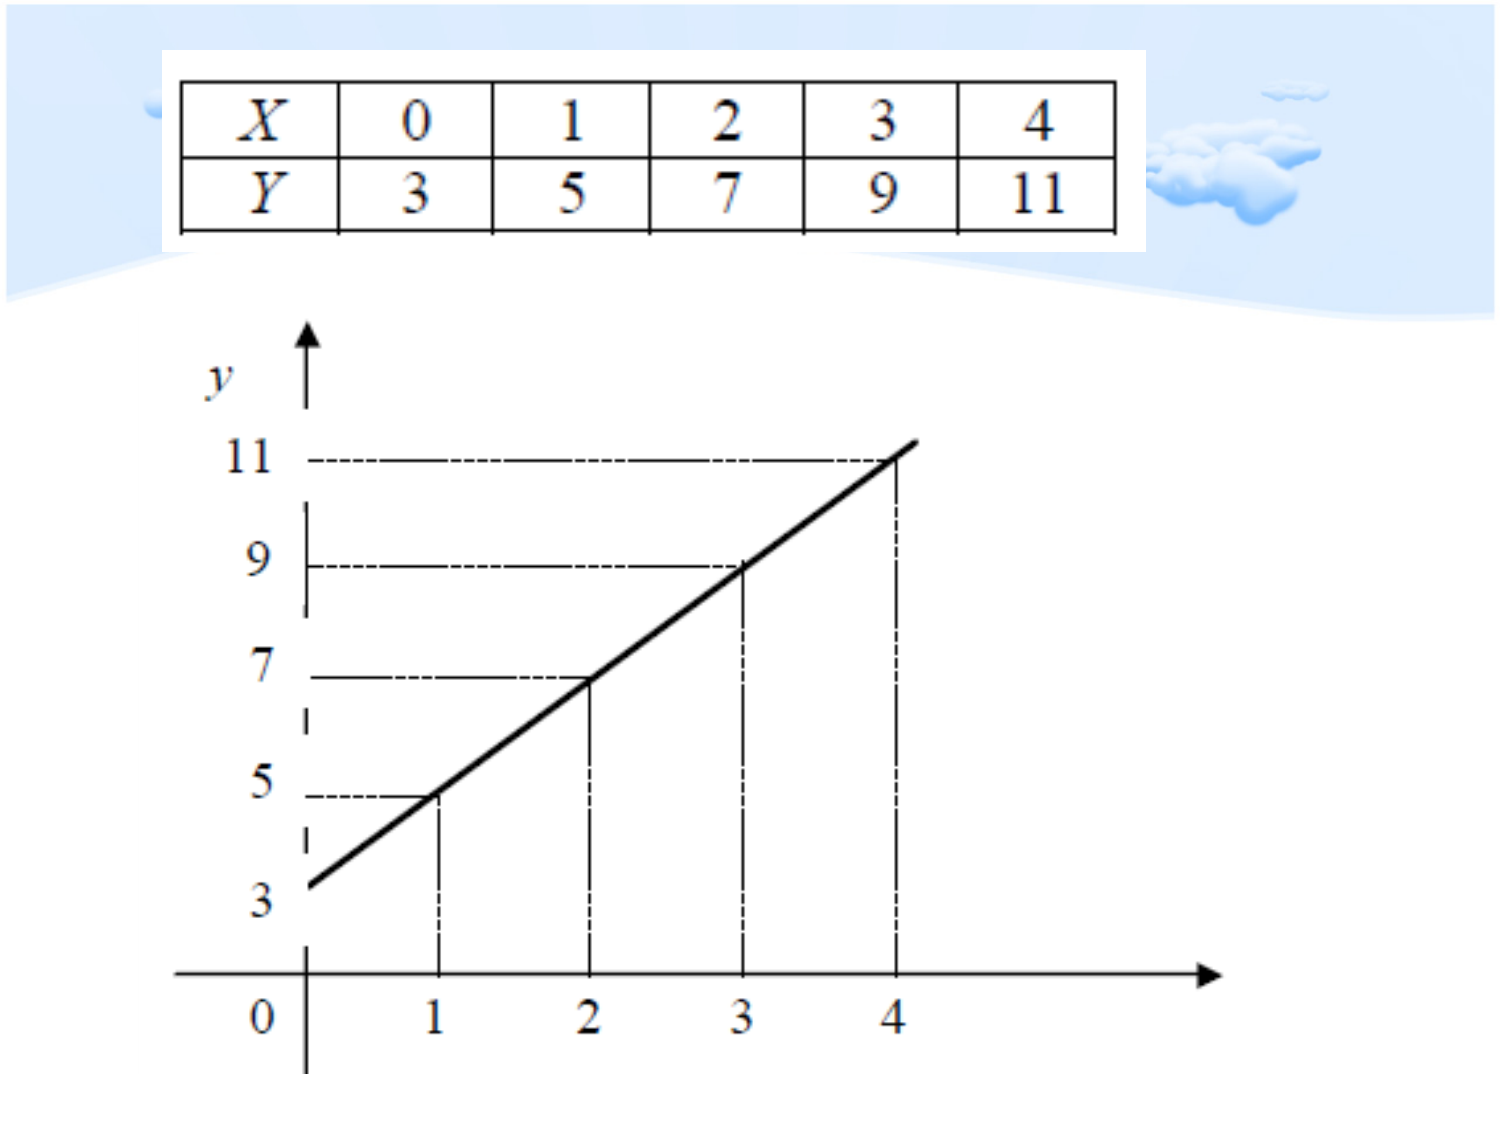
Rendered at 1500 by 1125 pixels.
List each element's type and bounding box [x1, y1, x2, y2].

picture [0, 0, 1500, 1125]
list [137, 312, 1251, 1074]
